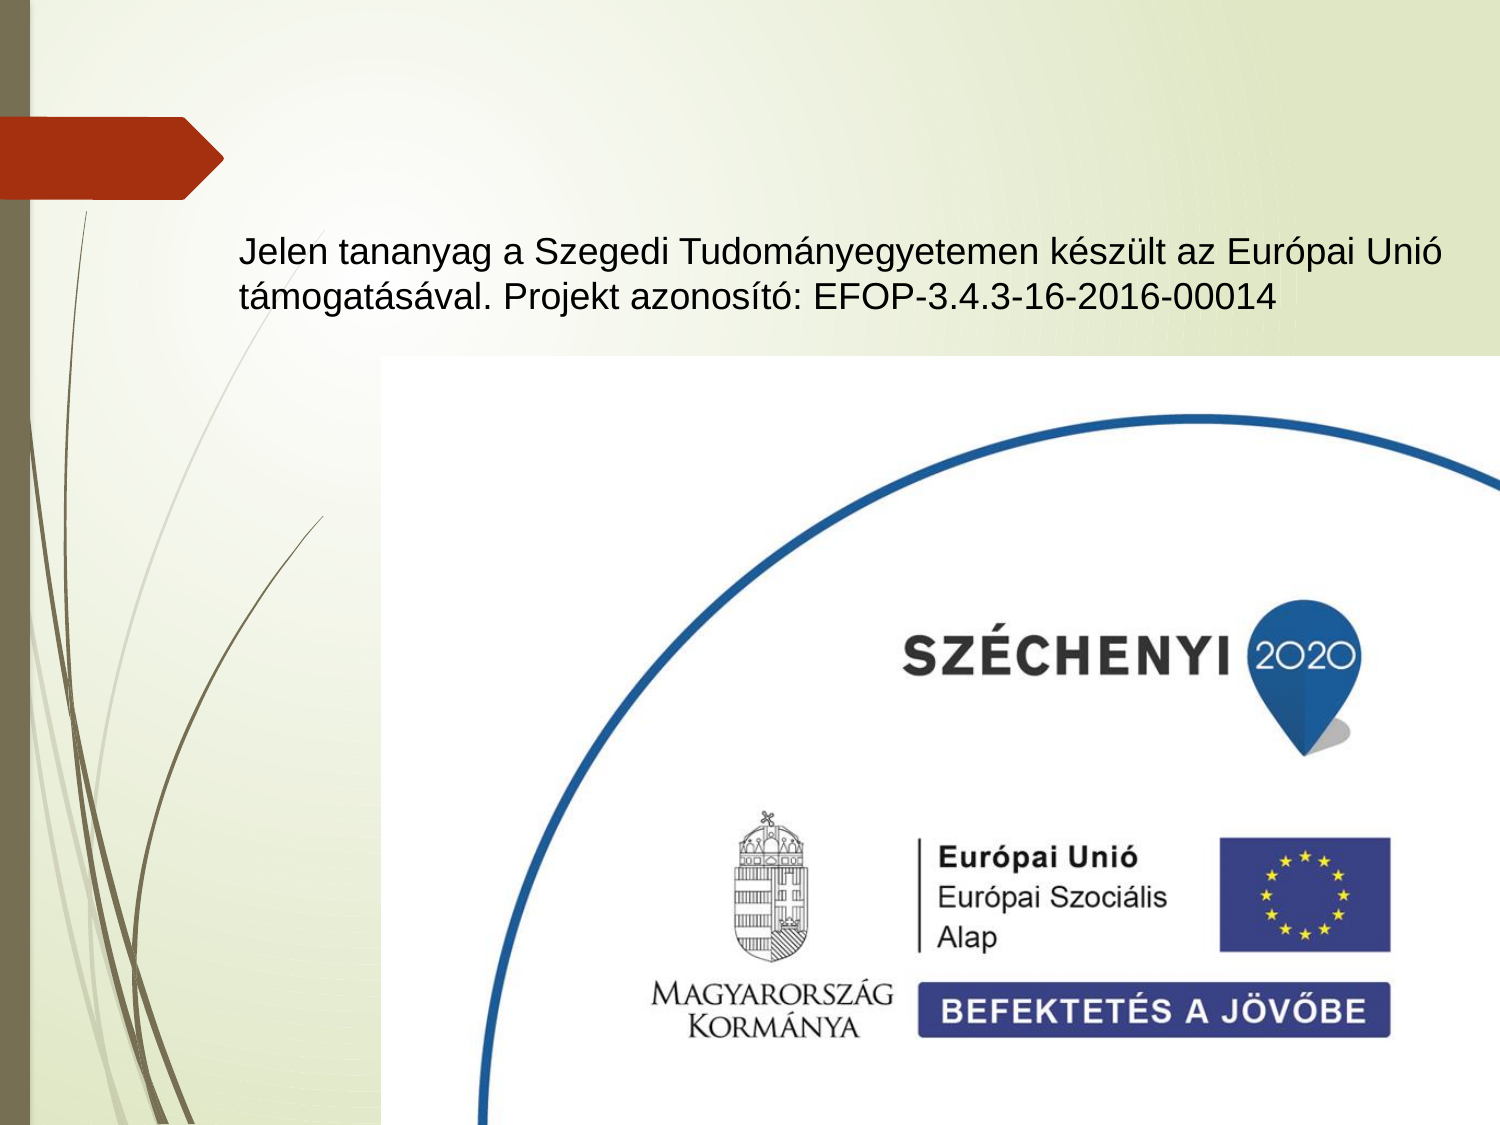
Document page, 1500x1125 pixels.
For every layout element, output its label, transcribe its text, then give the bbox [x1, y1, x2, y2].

text_box Jelen tananyag a Szegedi Tudományegyetemen készült az Európai Unió támogatásával. Projekt azonosító: EFOP-3.4.3-16-2016-00014 [224, 219, 1500, 370]
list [381, 356, 1500, 1125]
